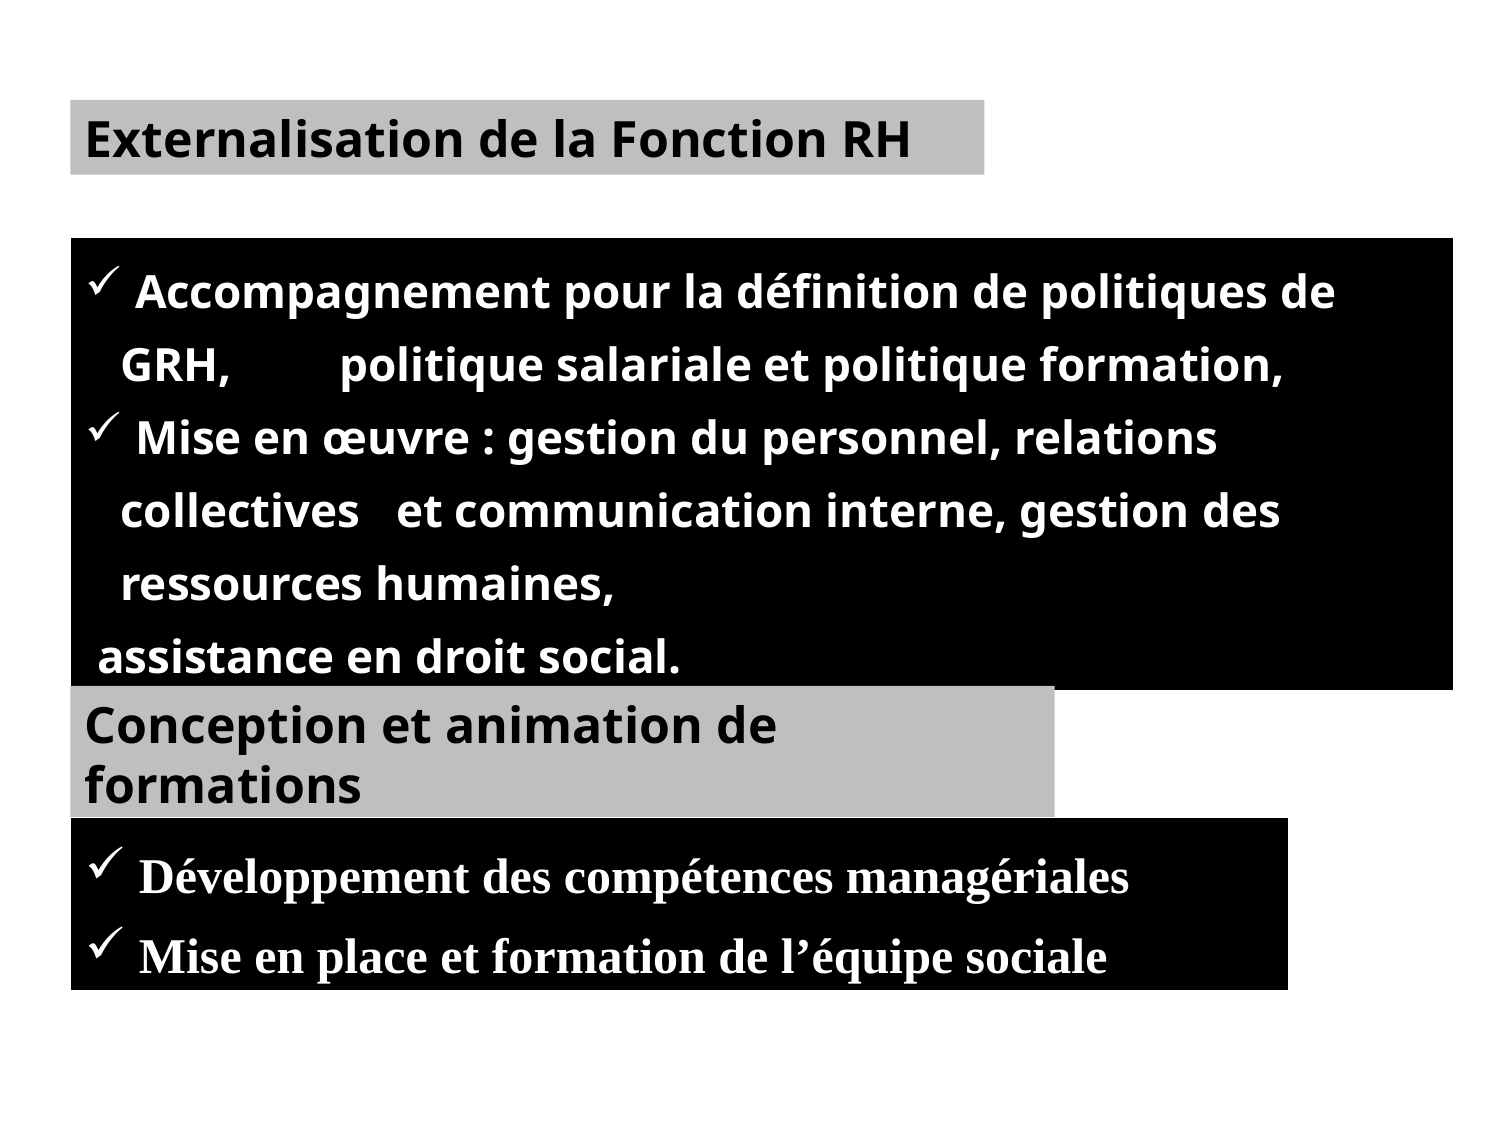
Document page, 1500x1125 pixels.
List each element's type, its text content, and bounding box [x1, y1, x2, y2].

text_box Externalisation de la Fonction RH [70, 99, 985, 175]
text_box Conception et animation de formations [70, 685, 1055, 817]
text_box Accompagnement pour la définition de politiques de GRH, politique salariale et politique formation, Mise en œuvre : gestion du personnel, relations collectives et communication interne, gestion des ressources humaines, assistance en droit social. [70, 237, 1454, 691]
text_box Développement des compétences managériales Mise en place et formation de l’équipe sociale [70, 817, 1289, 991]
